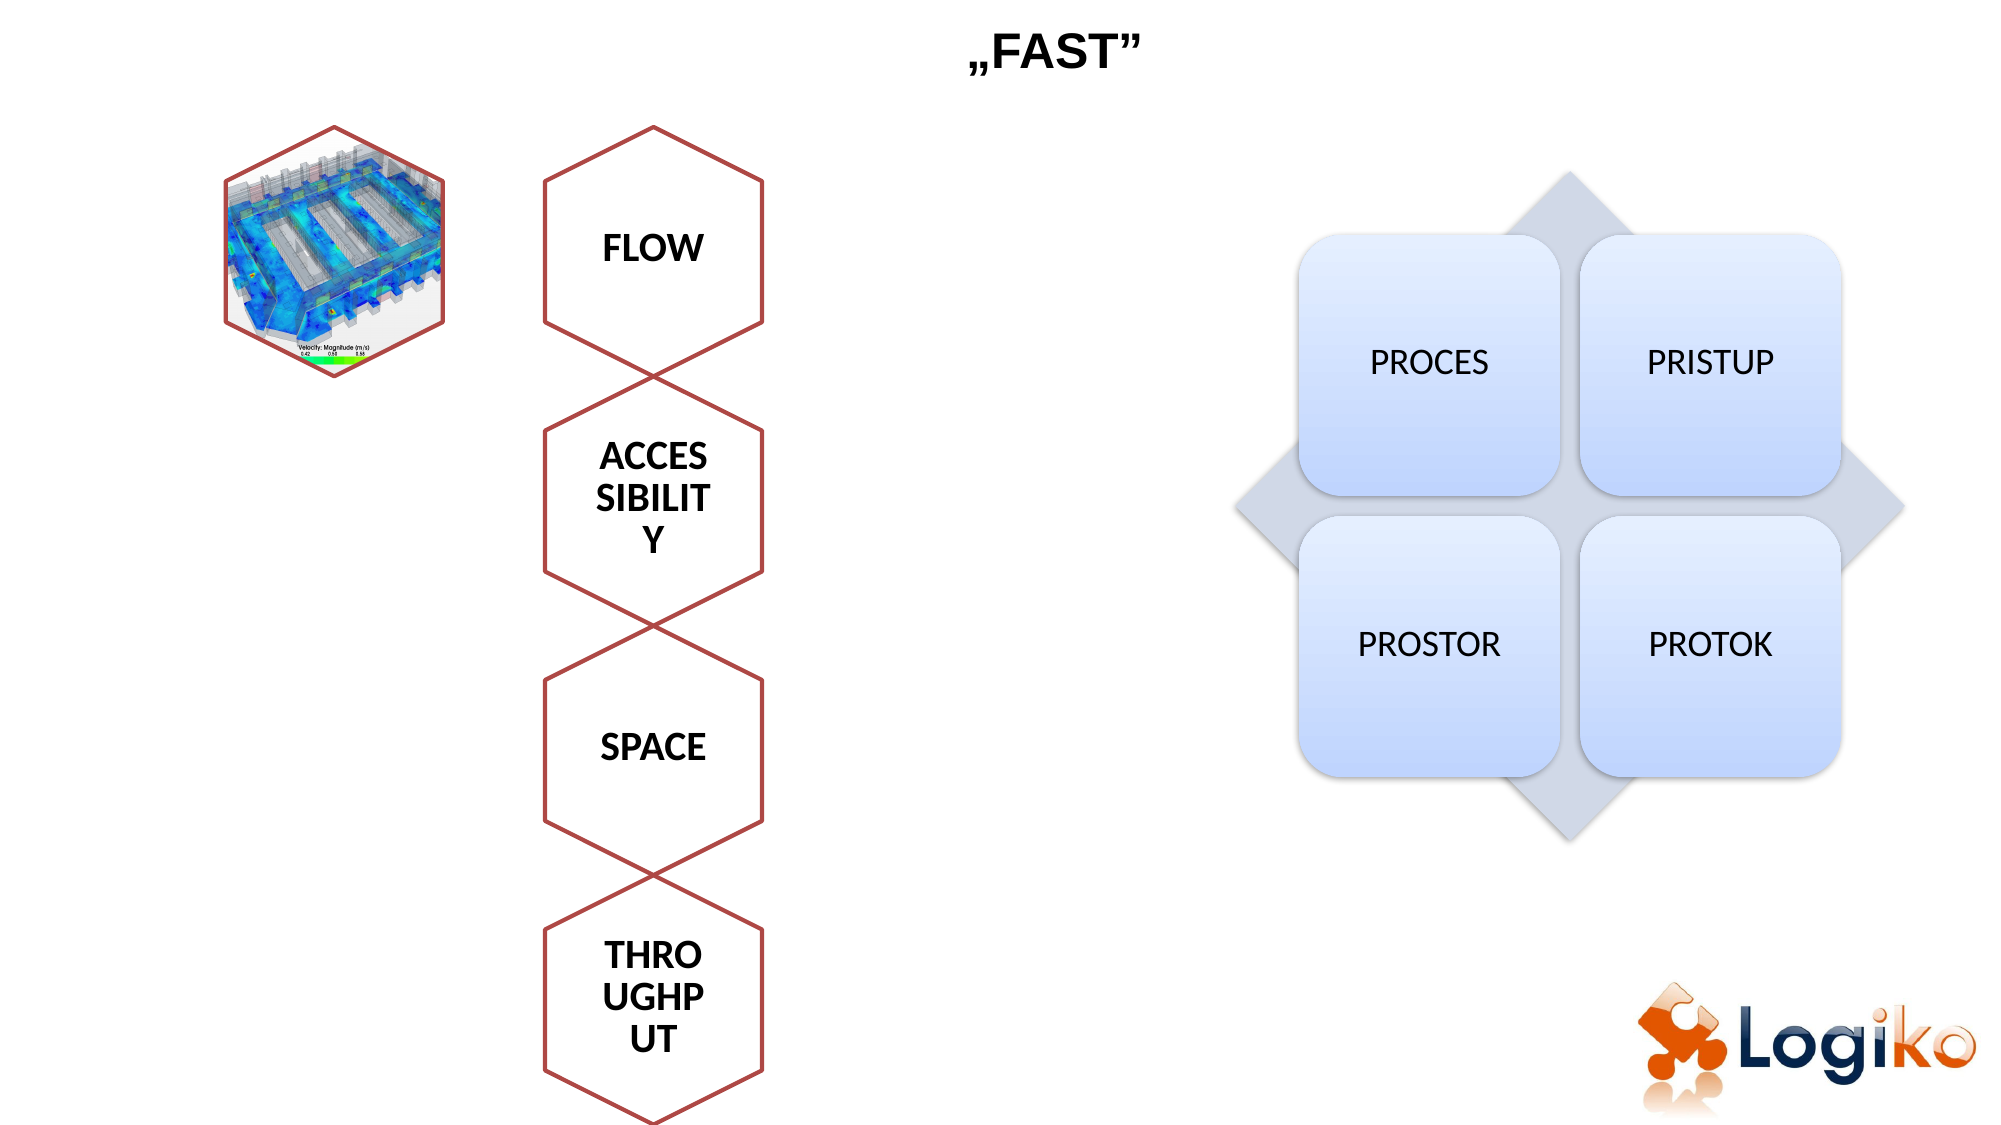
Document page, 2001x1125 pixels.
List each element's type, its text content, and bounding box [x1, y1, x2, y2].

title „FAST” [227, 6, 1883, 91]
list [5, 126, 1230, 1125]
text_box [1195, 170, 1946, 842]
picture [1633, 963, 1981, 1122]
